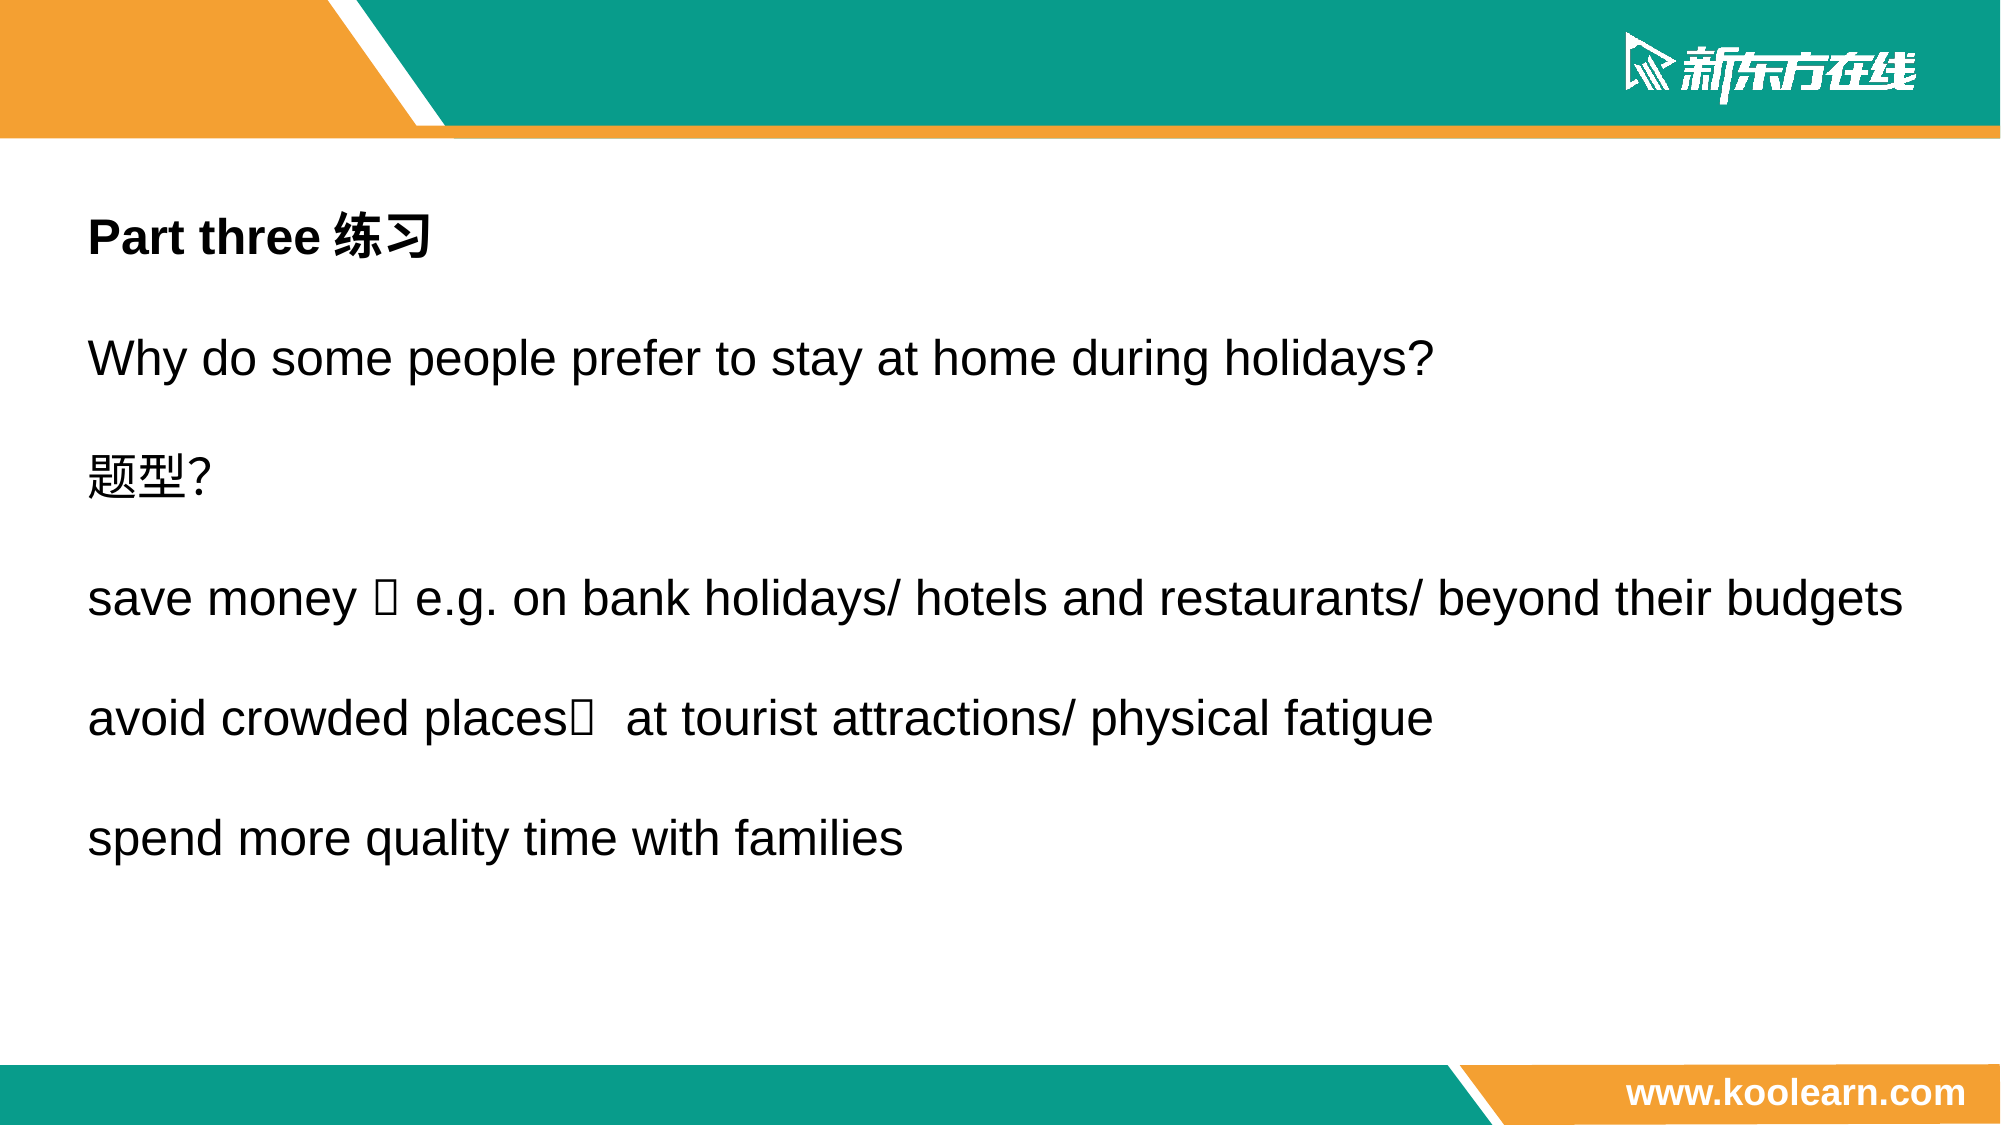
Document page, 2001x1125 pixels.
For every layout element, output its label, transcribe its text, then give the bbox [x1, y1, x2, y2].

text_box Part three练习 Why do some people prefer to stay at home during holidays? 题型？ save money  e.g. on bank holidays/ hotels and restaurants/ beyond their budgets avoid crowded places at tourist attractions/ physical fatigue spend more quality time with families [72, 197, 1975, 933]
picture [1617, 22, 1923, 111]
